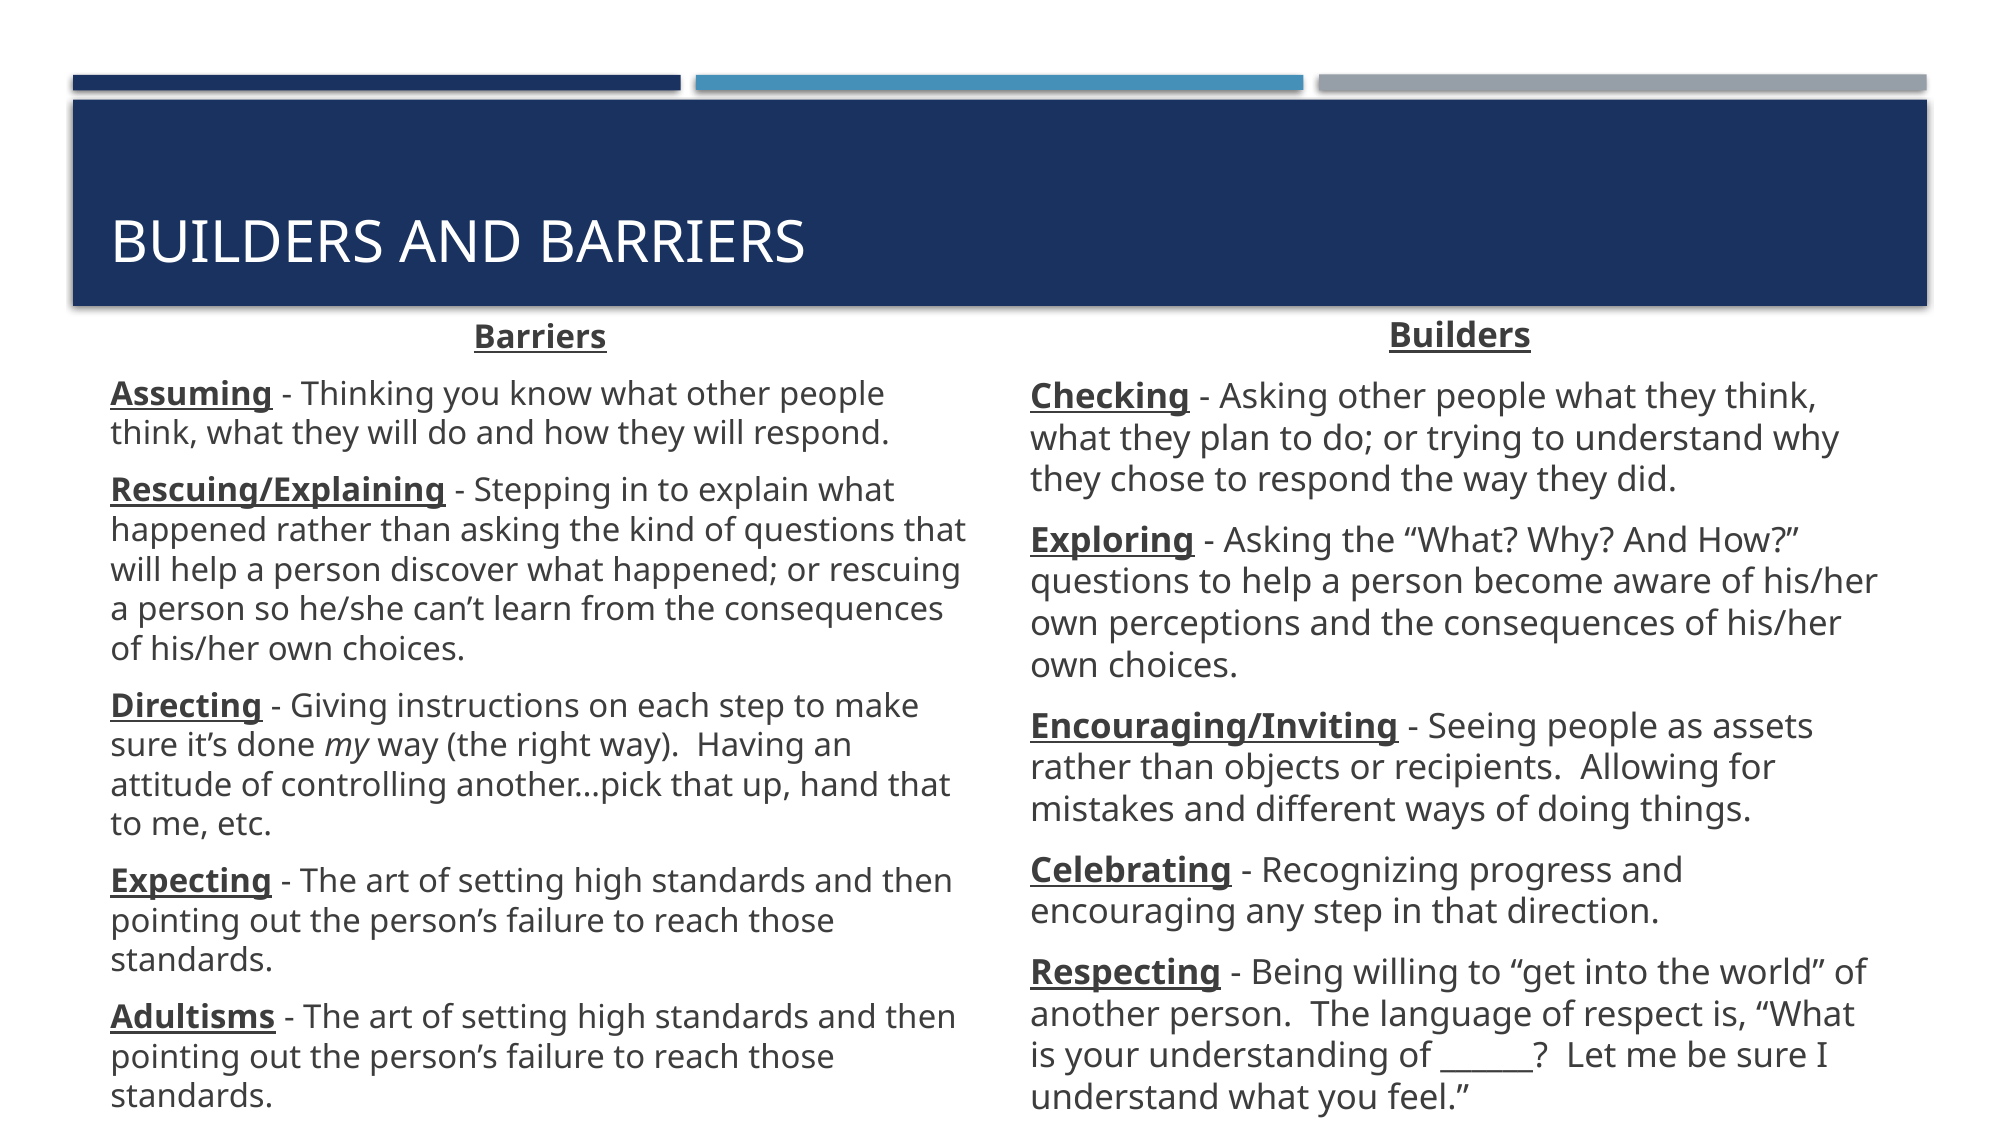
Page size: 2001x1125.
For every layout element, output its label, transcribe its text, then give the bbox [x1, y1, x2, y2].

list Barriers Assuming - Thinking you know what other people think, what they will do and how they will respond. Rescuing/Explaining - Stepping in to explain what happened rather than asking the kind of questions that will help a person discover what happened; or rescuing a person so he/she can’t learn from the consequences of his/her own choices. Directing - Giving instructions on each step to make sure it’s done my way (the right way). Having an attitude of controlling another…pick that up, hand that to me, etc. Expecting - The art of setting high standards and then pointing out the person’s failure to reach those standards. Adultisms - The art of setting high standards and then pointing out the person’s failure to reach those standards. [95, 304, 985, 1125]
list Builders Checking - Asking other people what they think, what they plan to do; or trying to understand why they chose to respond the way they did. Exploring - Asking the “What? Why? And How?” questions to help a person become aware of his/her own perceptions and the consequences of his/her own choices. Encouraging/Inviting - Seeing people as assets rather than objects or recipients. Allowing for mistakes and different ways of doing things. Celebrating - Recognizing progress and encouraging any step in that direction. Respecting - Being willing to “get into the world” of another person. The language of respect is, “What is your understanding of ______? Let me be sure I understand what you feel.” [1015, 304, 1905, 1125]
title Builders and Barriers [95, 119, 1905, 282]
